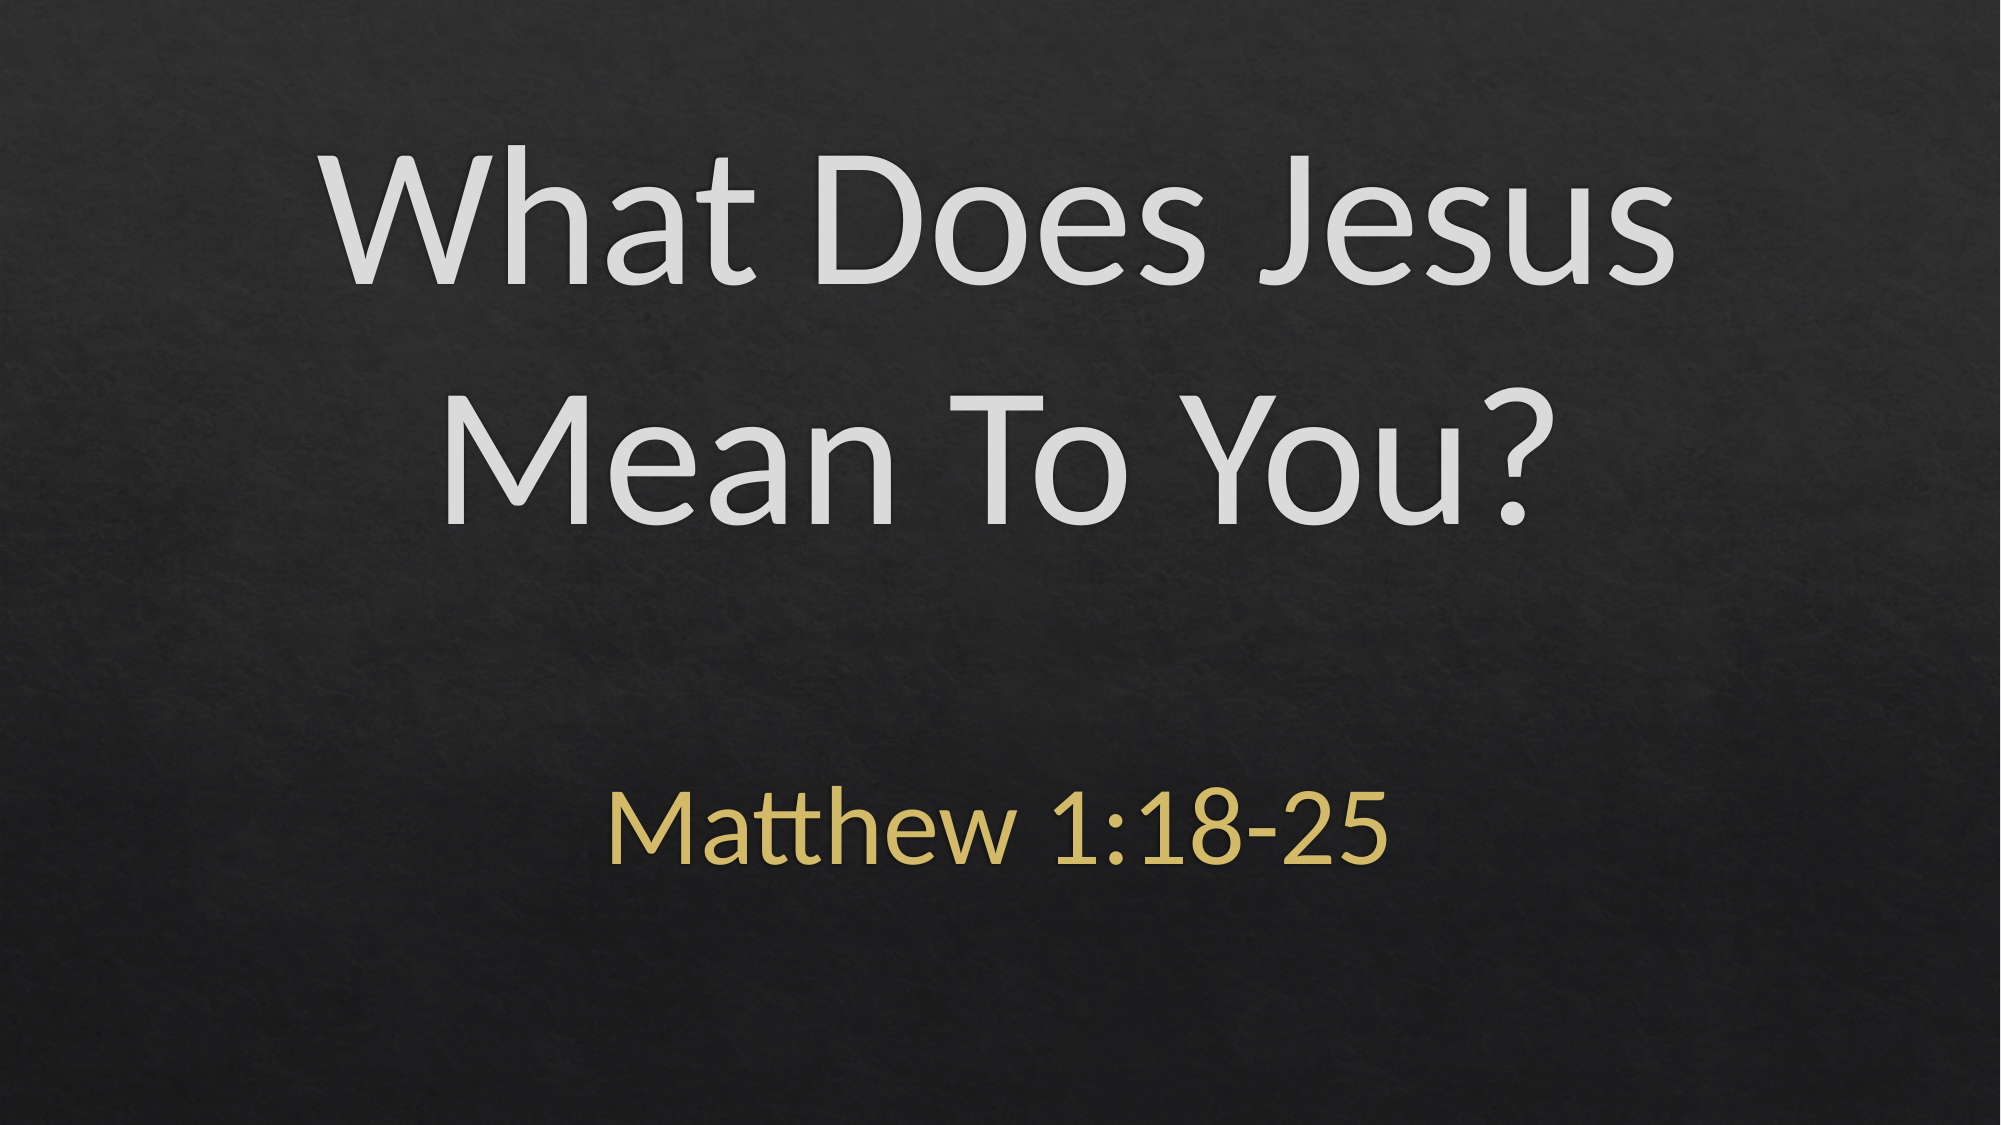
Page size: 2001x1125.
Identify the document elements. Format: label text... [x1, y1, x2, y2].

title What Does Jesus Mean To You? [224, 57, 1774, 587]
subtitle Matthew 1:18-25 [224, 590, 1774, 1050]
